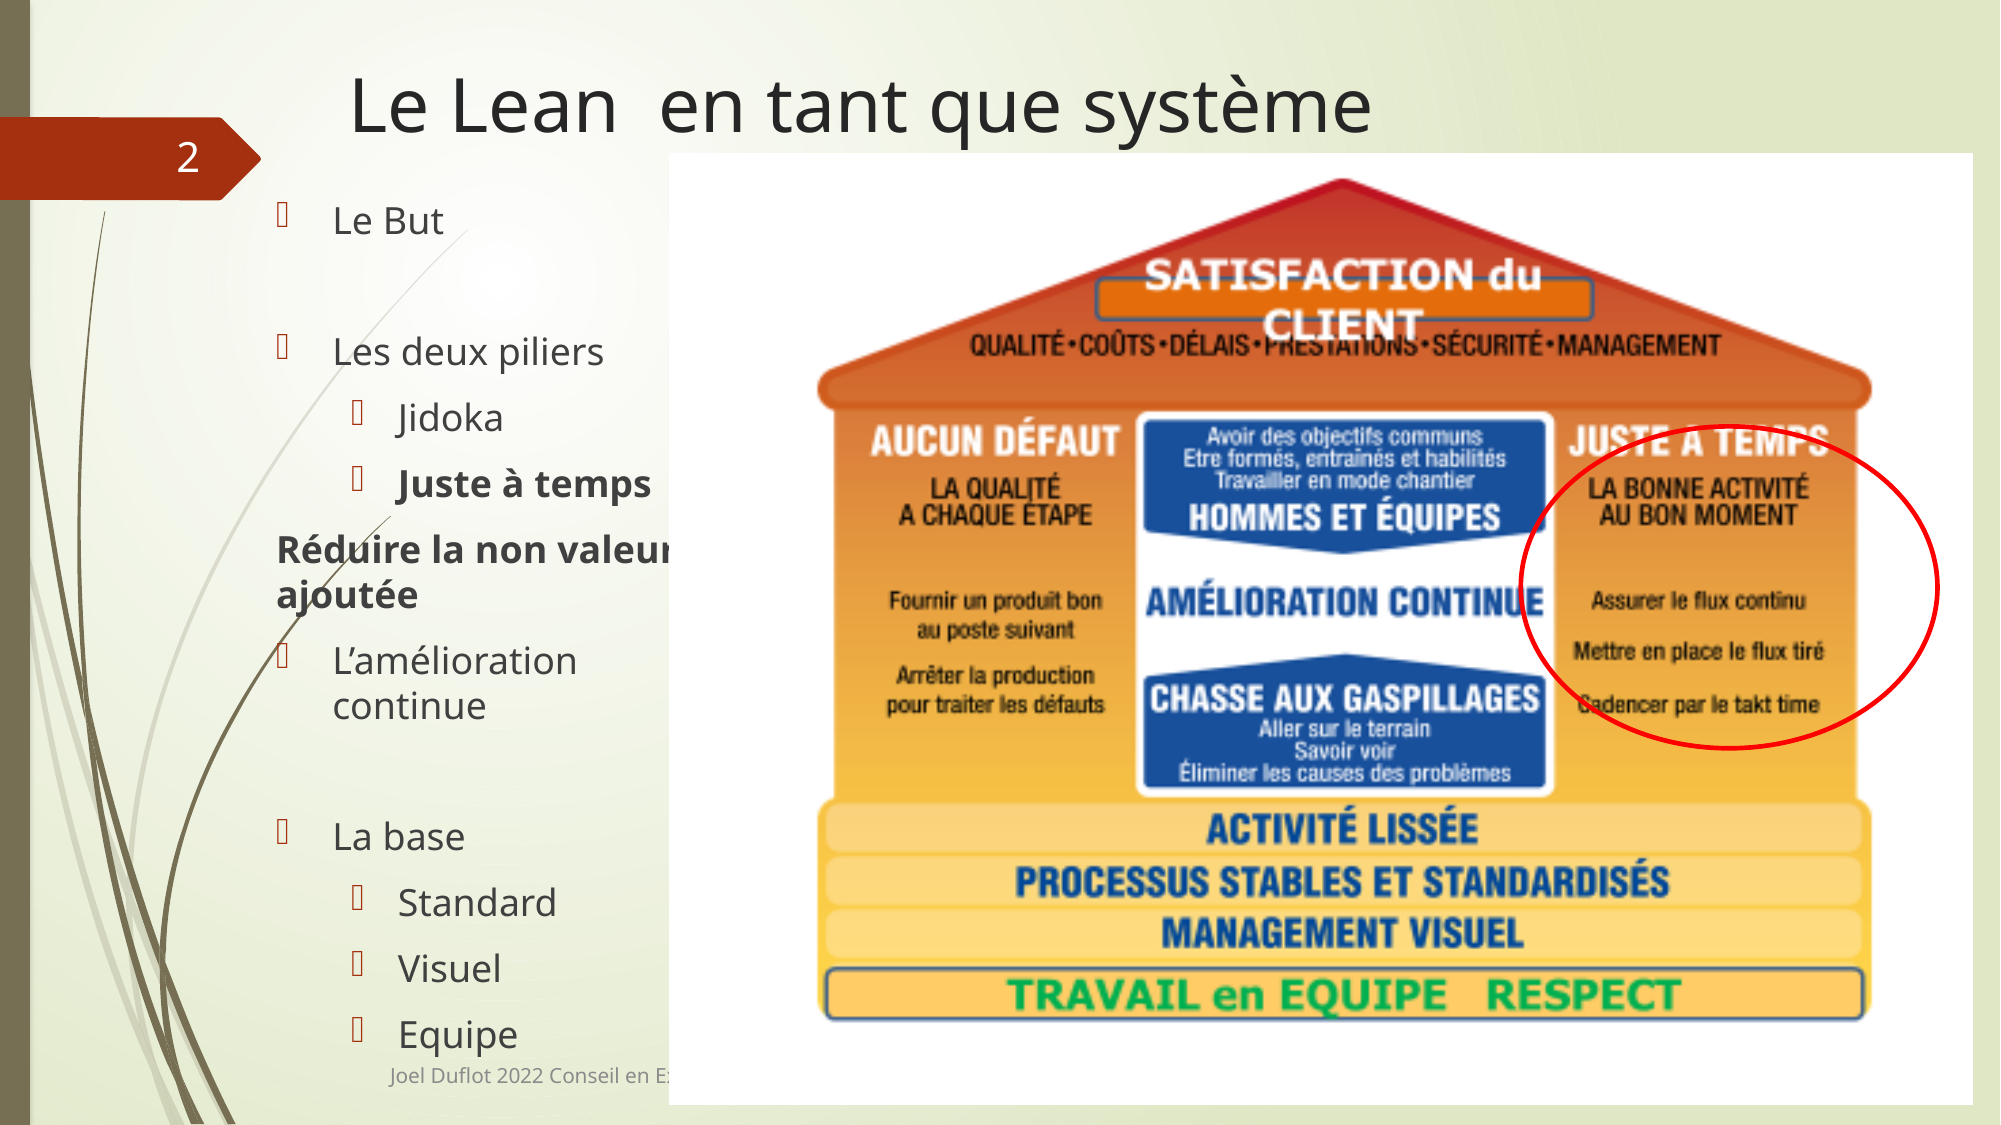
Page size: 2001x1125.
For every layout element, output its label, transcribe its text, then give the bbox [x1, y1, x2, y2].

slide_number 2 [87, 129, 216, 190]
title Le Lean en tant que système [333, 49, 1796, 189]
list Le But Les deux piliers Jidoka Juste à temps Réduire la non valeur ajoutée L’amélioration continue La base Standard Visuel Equipe [261, 189, 665, 1067]
footer Joel Duflot 2022 Conseil en Excellence opérationnelle Blog : https://joelduflot-lean.fr [375, 1045, 665, 1105]
picture [669, 153, 1973, 1106]
